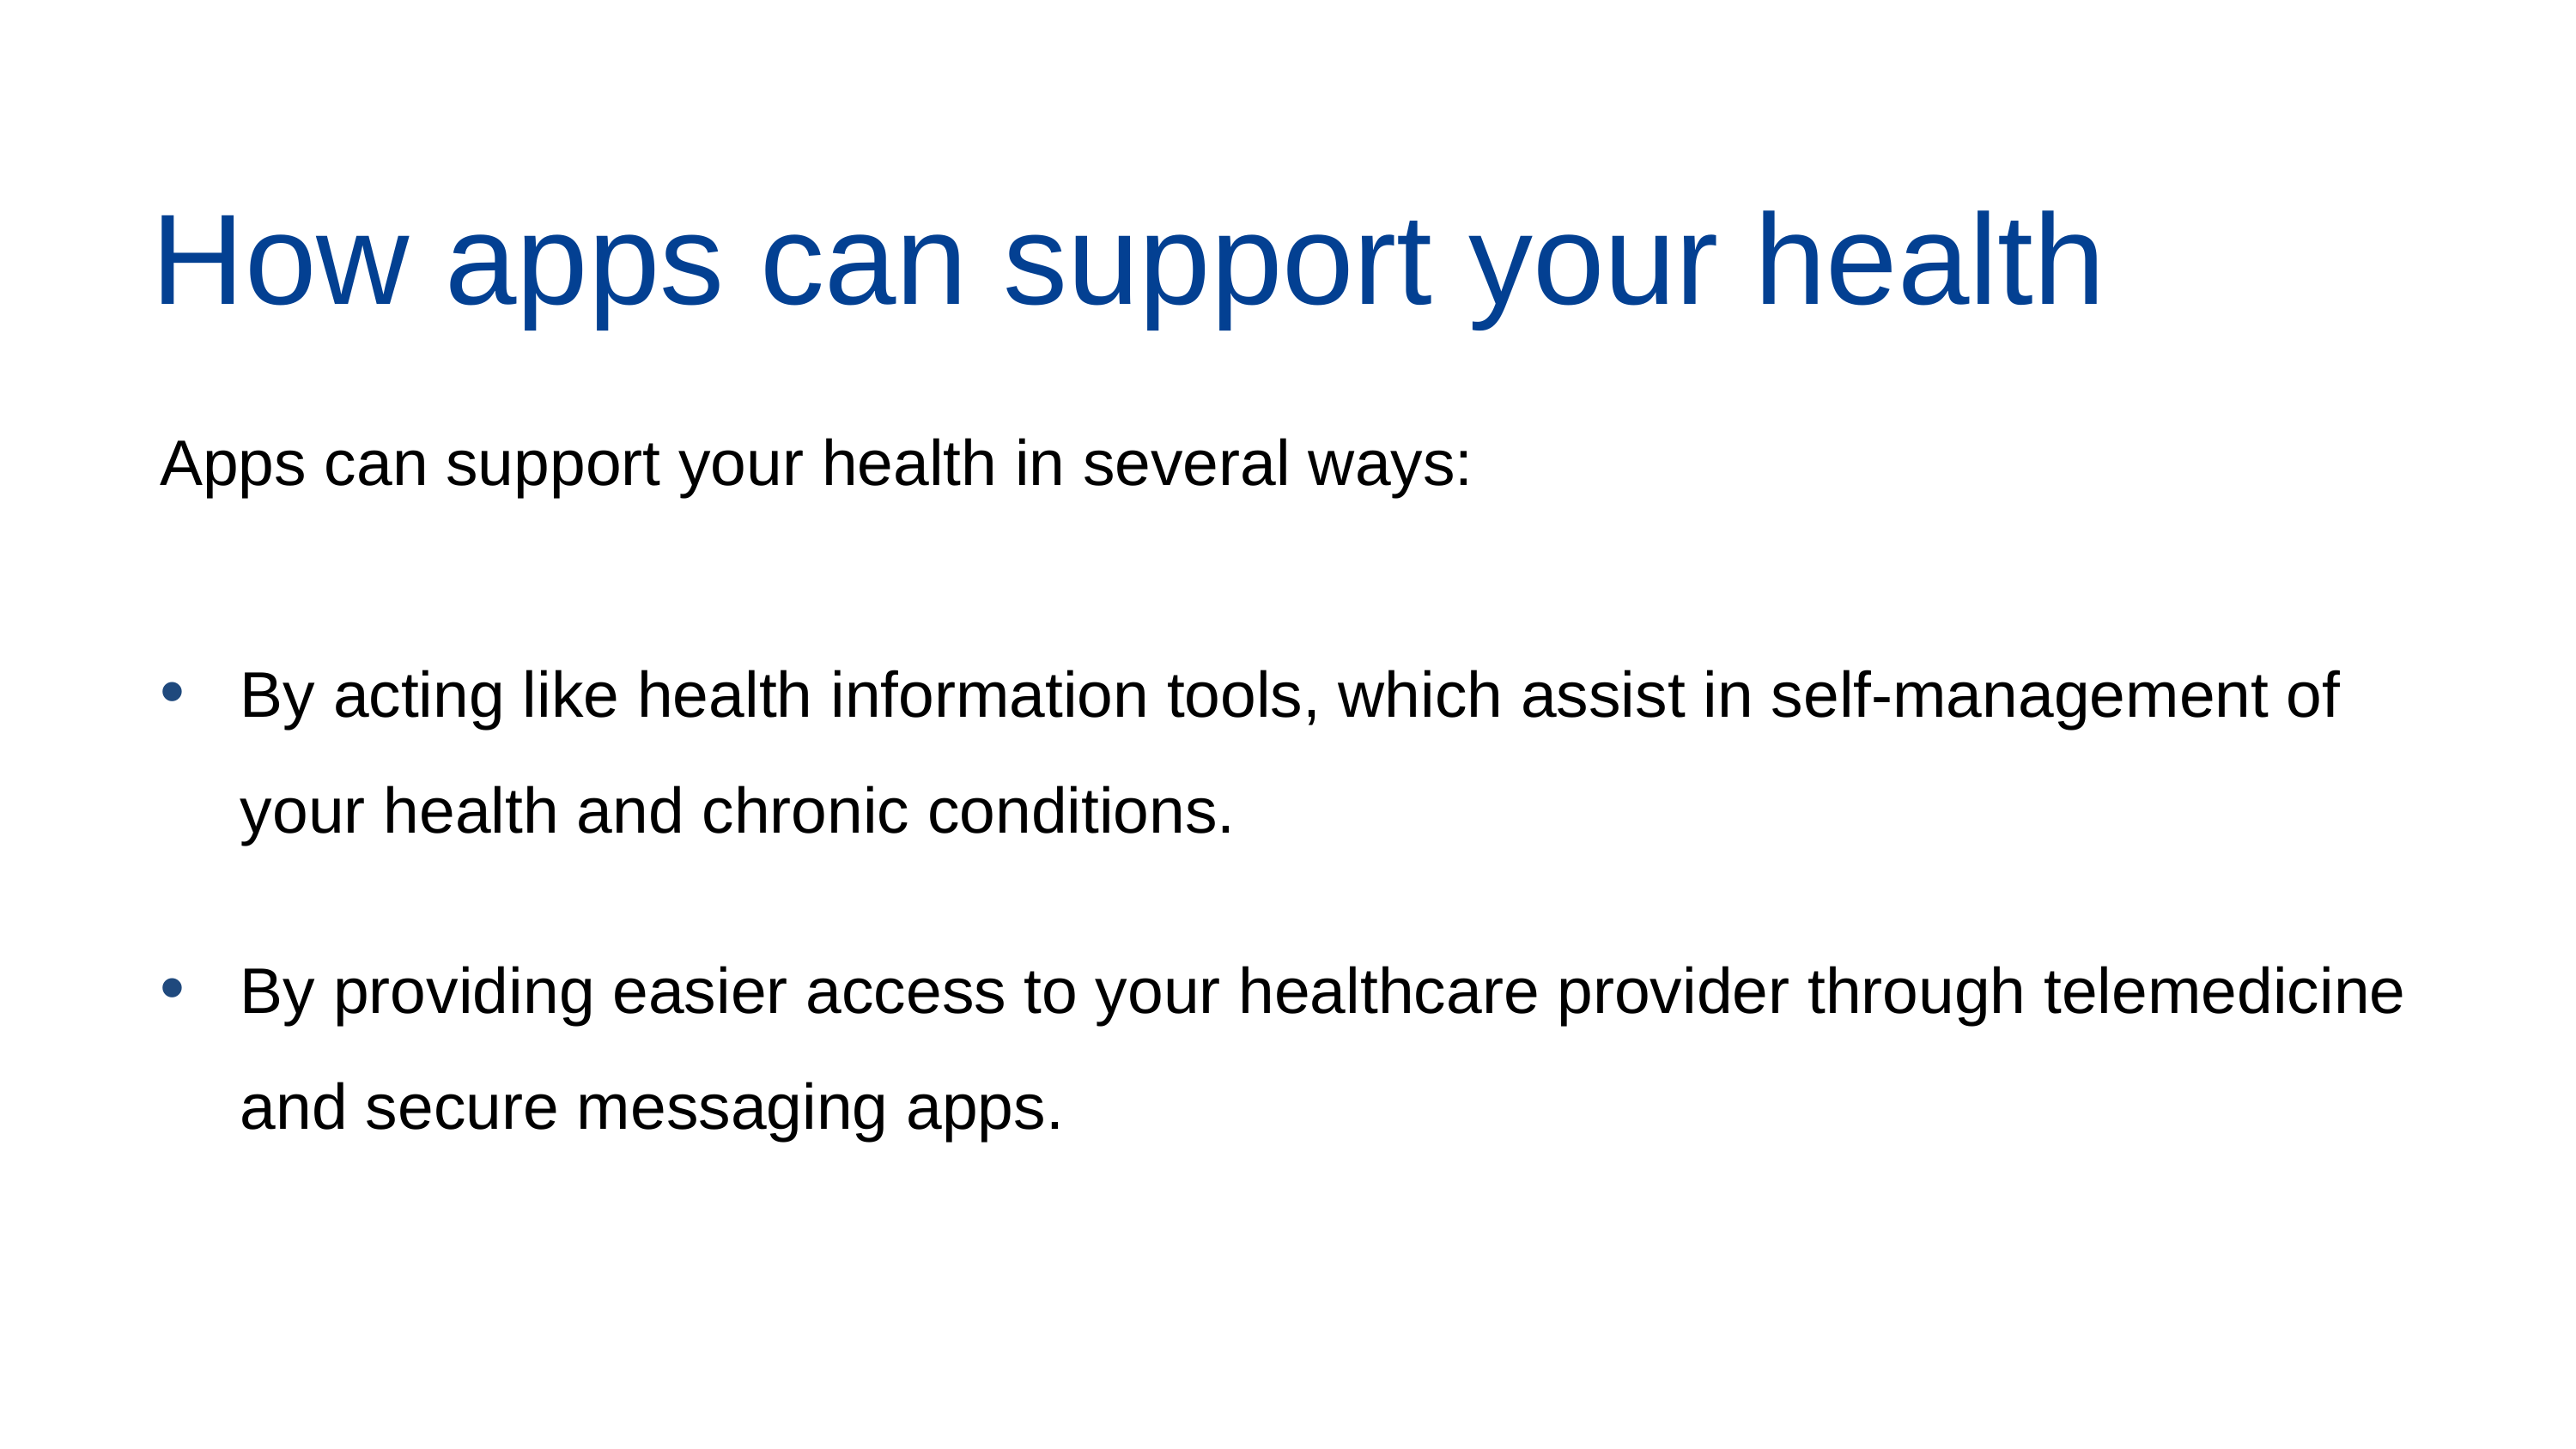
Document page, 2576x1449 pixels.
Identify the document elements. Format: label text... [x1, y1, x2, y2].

text_box Apps can support your health in several ways: By acting like health information tools, which assist in self-management of your health and chronic conditions. By providing easier access to your healthcare provider through telemedicine and secure messaging apps. [151, 382, 2408, 1297]
text_box How apps can support your health [151, 160, 2212, 356]
